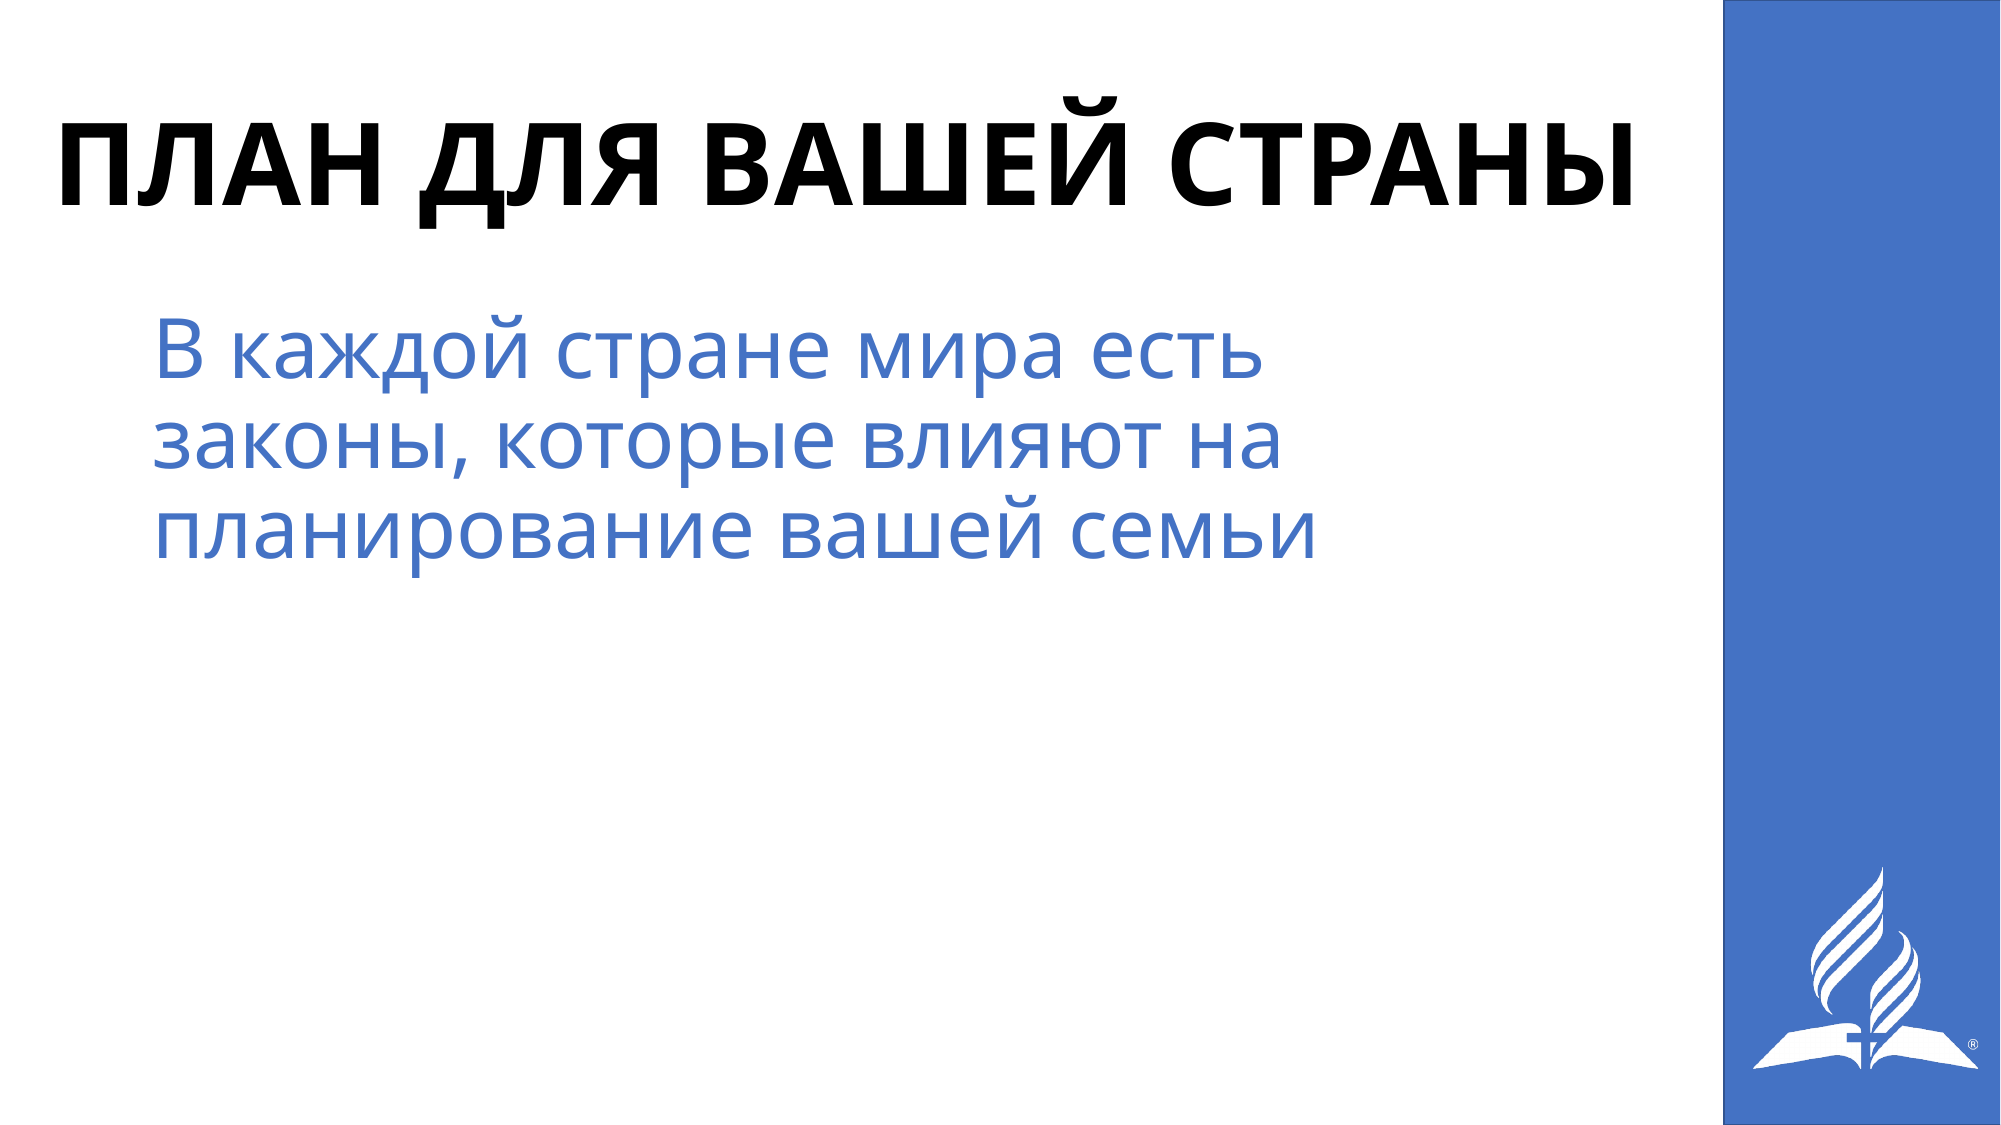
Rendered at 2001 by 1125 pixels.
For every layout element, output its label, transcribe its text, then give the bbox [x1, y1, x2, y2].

picture [1707, 795, 2001, 1115]
title ПЛАН ДЛЯ ВАШЕЙ СТРАНЫ [32, 59, 1662, 278]
list В каждой стране мира есть законы, которые влияют на планирование вашей семьи [137, 299, 1602, 1014]
